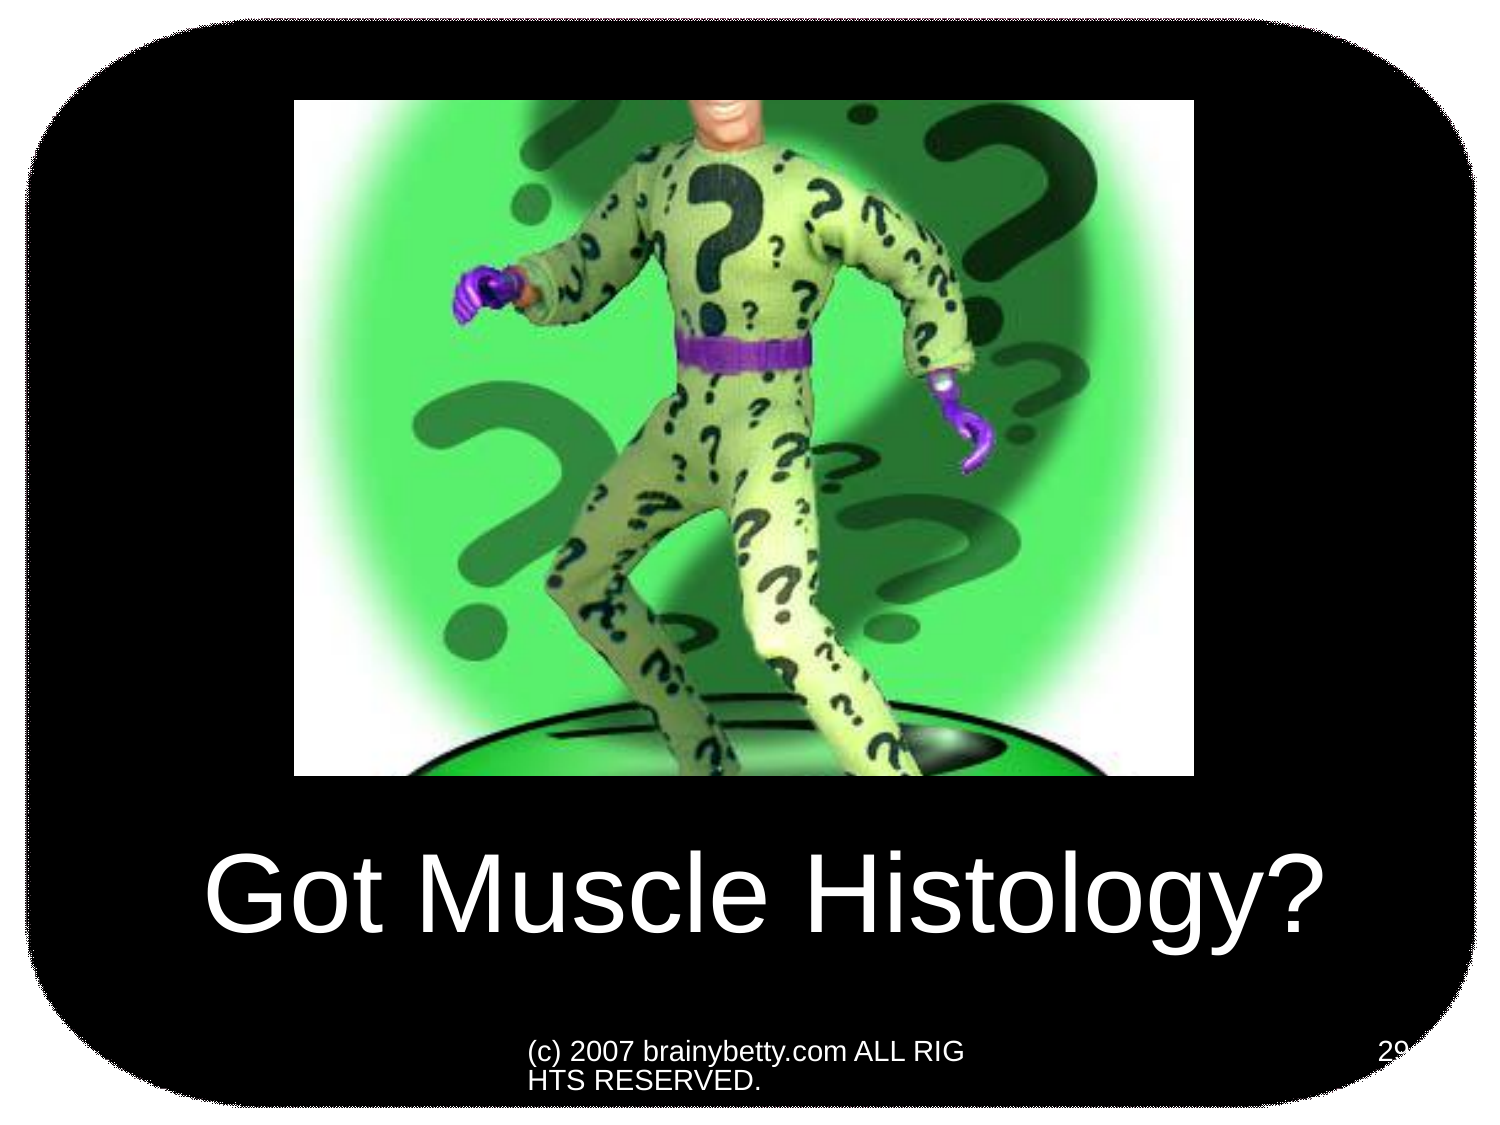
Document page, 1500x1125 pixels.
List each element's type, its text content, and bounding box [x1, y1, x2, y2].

slide_number 29 [1074, 1024, 1425, 1103]
footer (c) 2007 brainybetty.com ALL RIGHTS RESERVED. [512, 1024, 988, 1103]
picture [293, 100, 1195, 776]
list Got Muscle Histology? [187, 812, 1375, 1013]
